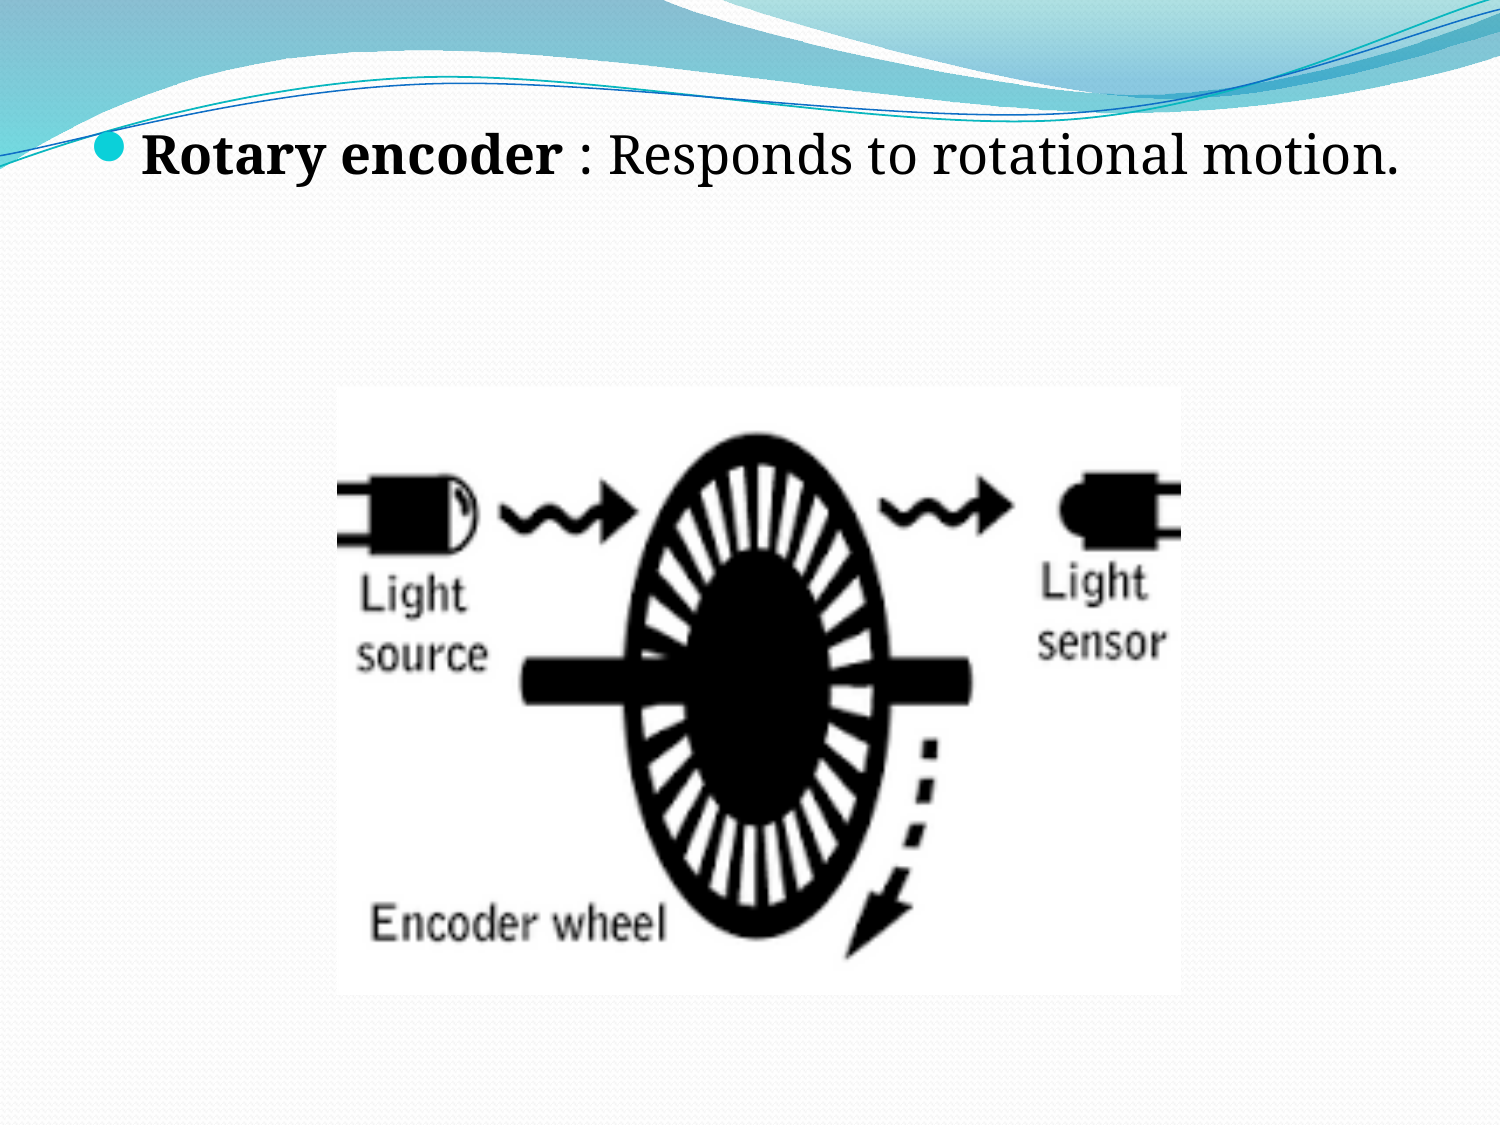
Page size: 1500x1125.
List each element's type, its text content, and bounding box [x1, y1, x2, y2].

picture [337, 387, 1181, 996]
list Rotary encoder : Responds to rotational motion. [75, 37, 1425, 1038]
